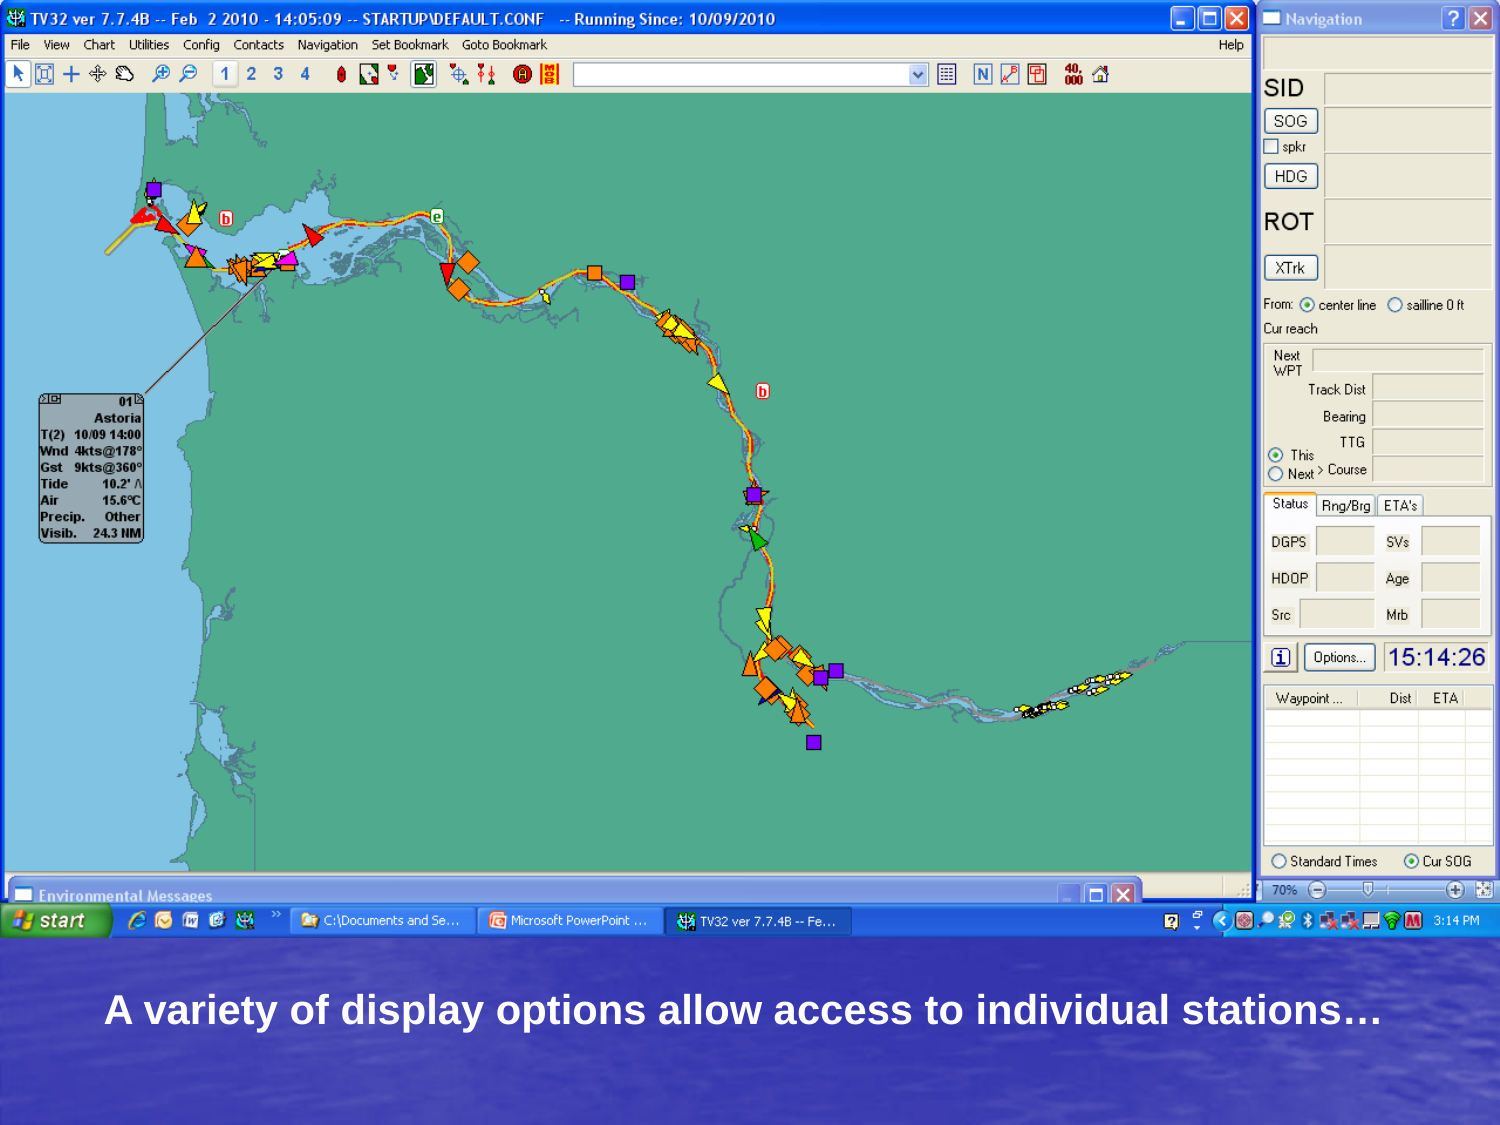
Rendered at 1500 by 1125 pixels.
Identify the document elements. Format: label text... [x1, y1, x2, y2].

picture [0, 0, 1500, 938]
text_box A variety of display options allow access to individual stations… [62, 975, 1425, 1040]
